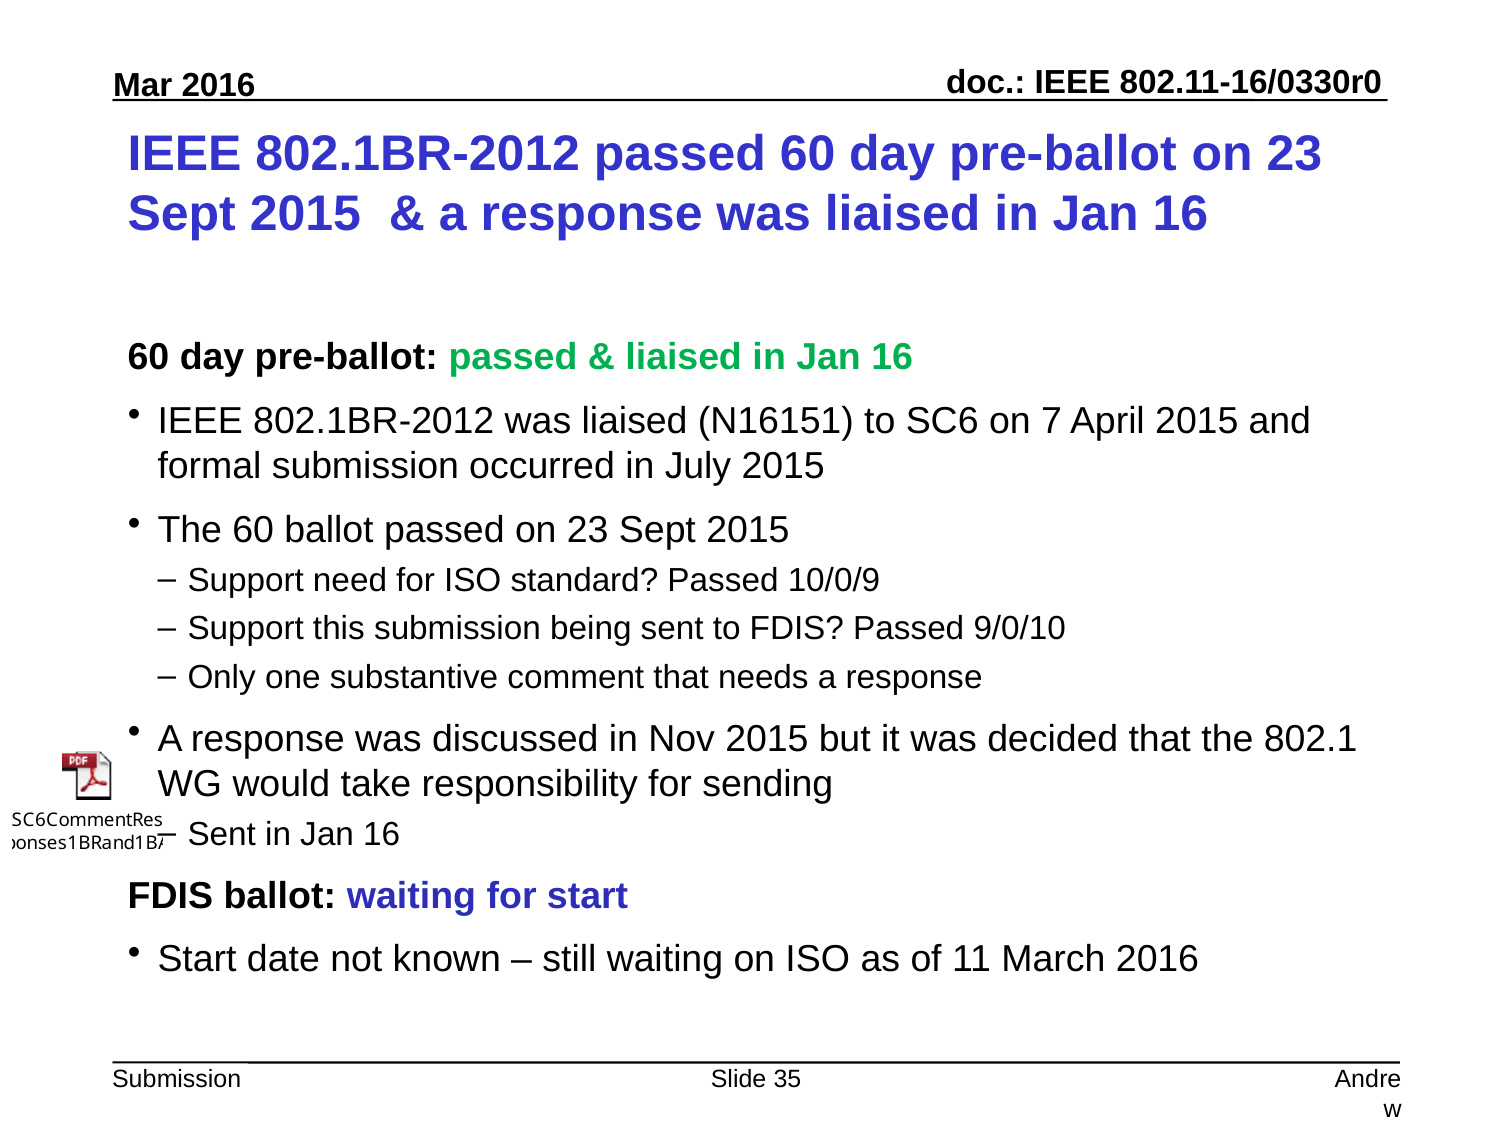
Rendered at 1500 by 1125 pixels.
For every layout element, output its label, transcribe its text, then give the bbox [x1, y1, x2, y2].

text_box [12, 749, 163, 877]
footer Andrew Myles, Cisco [1320, 1061, 1402, 1093]
list 60 day pre-ballot: passed & liaised in Jan 16 IEEE 802.1BR-2012 was liaised (N16151) to SC6 on 7 April 2015 and formal submission occurred in July 2015 The 60 ballot passed on 23 Sept 2015 Support need for ISO standard? Passed 10/0/9 Support this submission being sent to FDIS? Passed 9/0/10 Only one substantive comment that needs a response A response was discussed in Nov 2015 but it was decided that the 802.1 WG would take responsibility for sending Sent in Jan 16 FDIS ballot: waiting for start Start date not known – still waiting on ISO as of 11 March 2016 [112, 324, 1388, 1000]
title IEEE 802.1BR-2012 passed 60 day pre-ballot on 23 Sept 2015 & a response was liaised in Jan 16 [112, 112, 1425, 288]
slide_number Slide 35 [709, 1061, 803, 1093]
